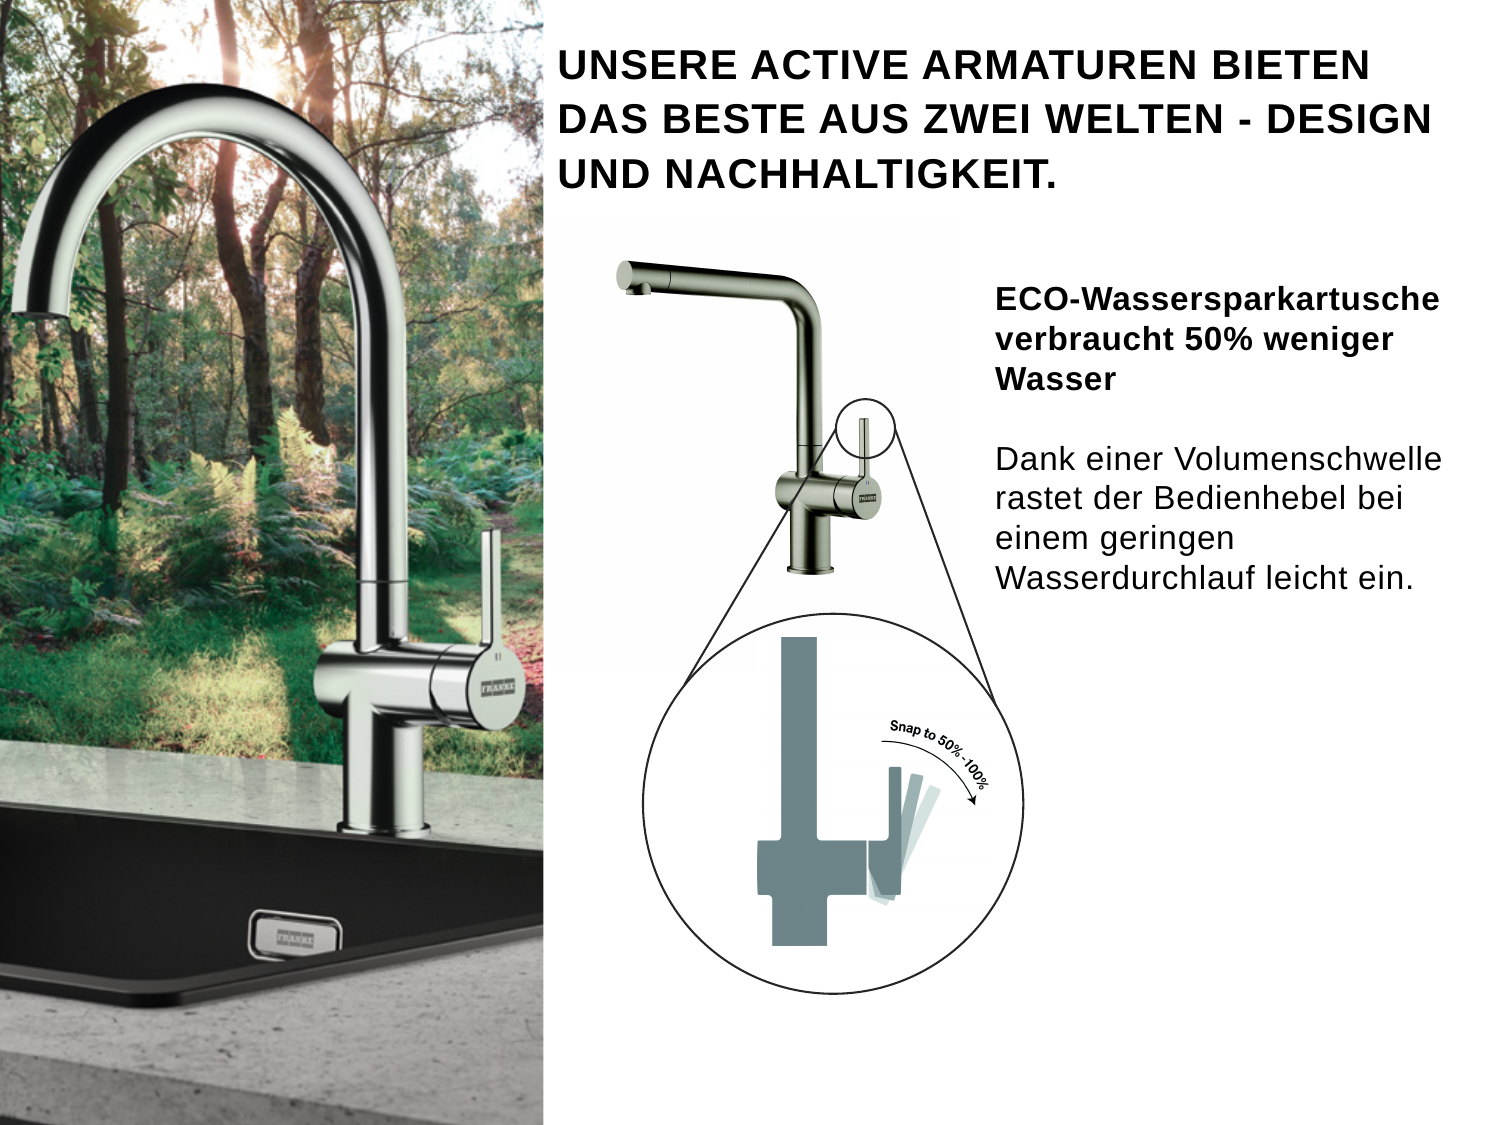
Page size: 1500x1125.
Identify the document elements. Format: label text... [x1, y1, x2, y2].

picture [0, 0, 544, 1125]
text_box ECO-Wassersparkartusche verbraucht 50% weniger Wasser Dank einer Volumenschwelle rastet der Bedienhebel bei einem geringen Wasserdurchlauf leicht ein. [1024, 269, 1500, 604]
text_box UNSERE ACTIVE ARMATUREN BIETEN DAS BESTE AUS ZWEI WELTEN - DESIGN UND NACHHALTIGKEIT. [557, 33, 1447, 197]
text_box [544, 220, 1024, 994]
